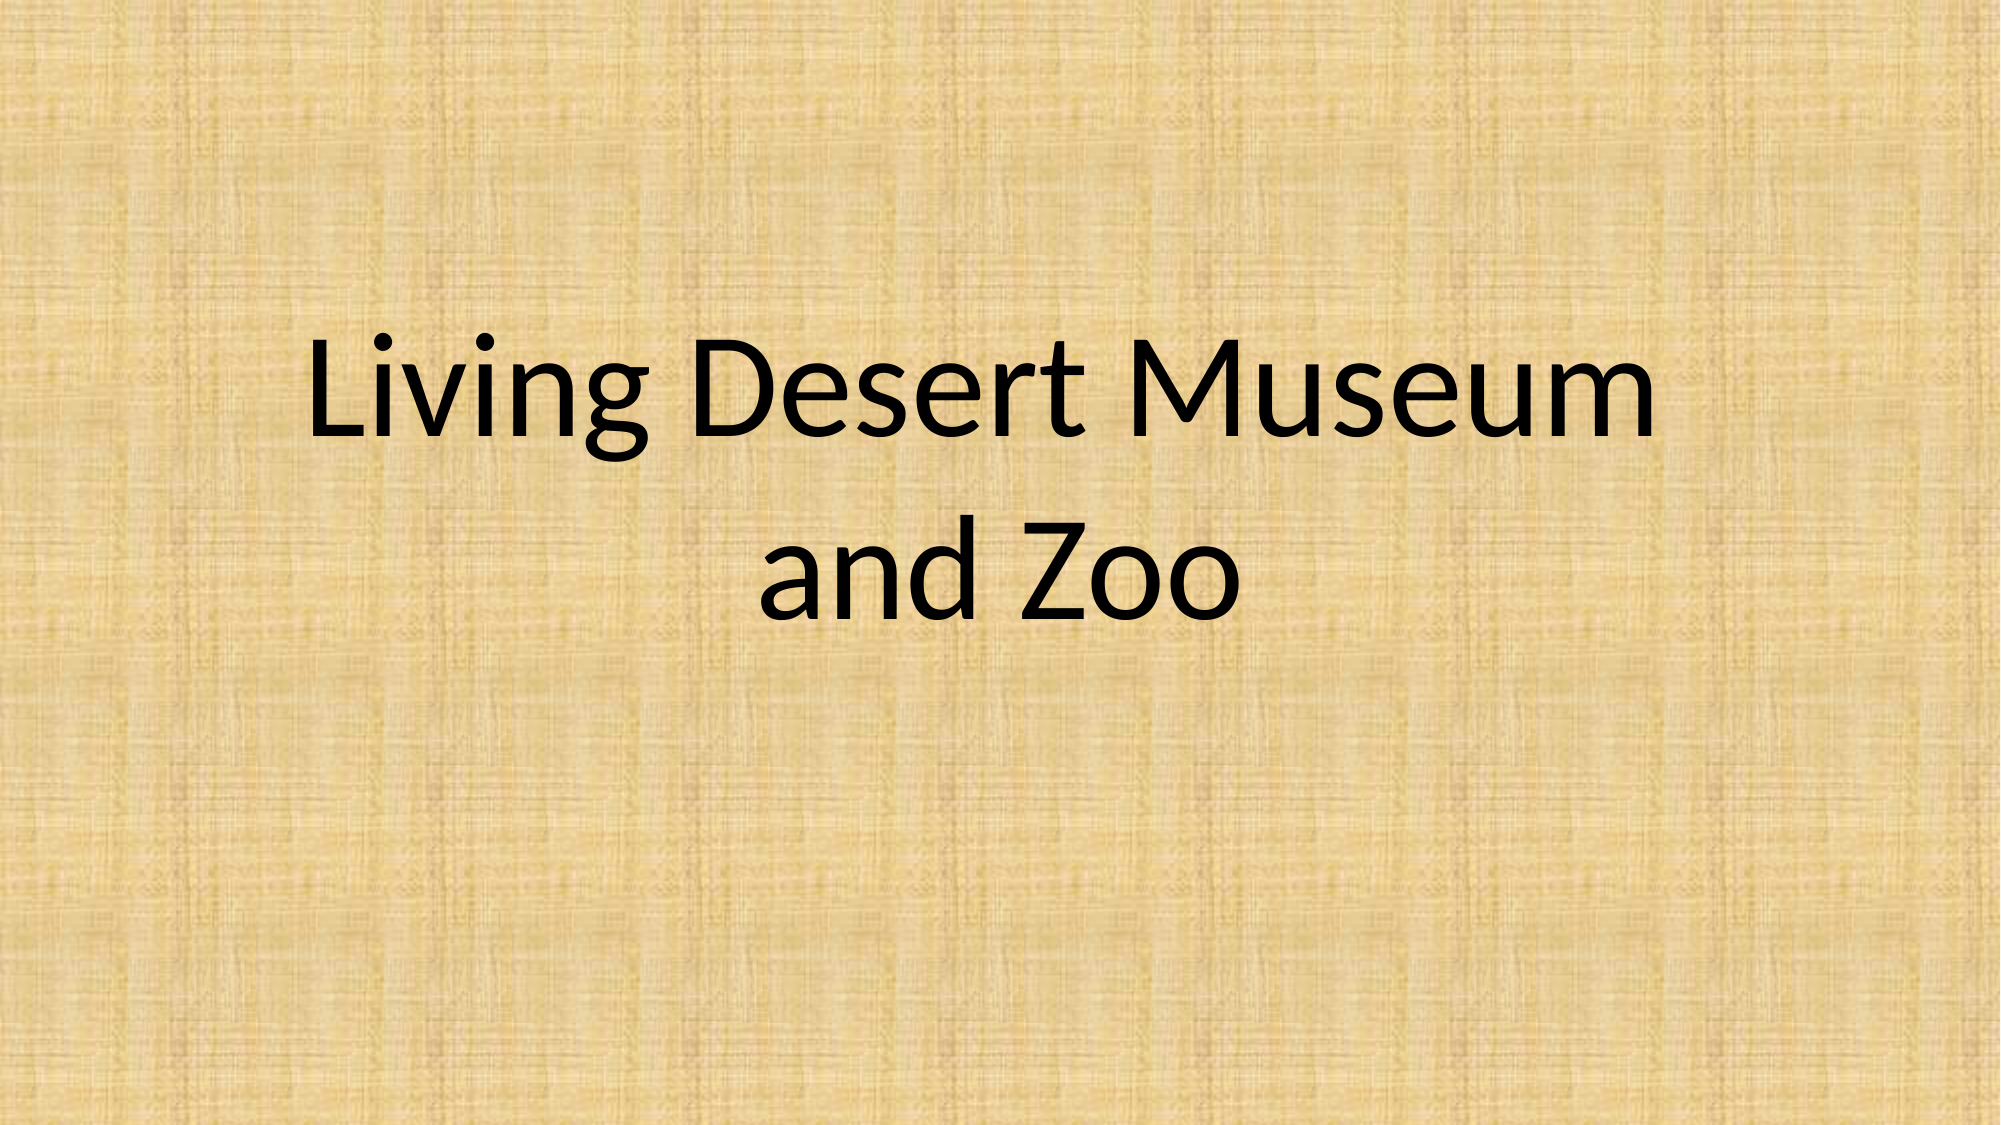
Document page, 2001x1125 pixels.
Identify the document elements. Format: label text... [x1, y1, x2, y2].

list Living Desert Museum and Zoo [137, 299, 1863, 1014]
picture [0, 0, 2001, 1125]
